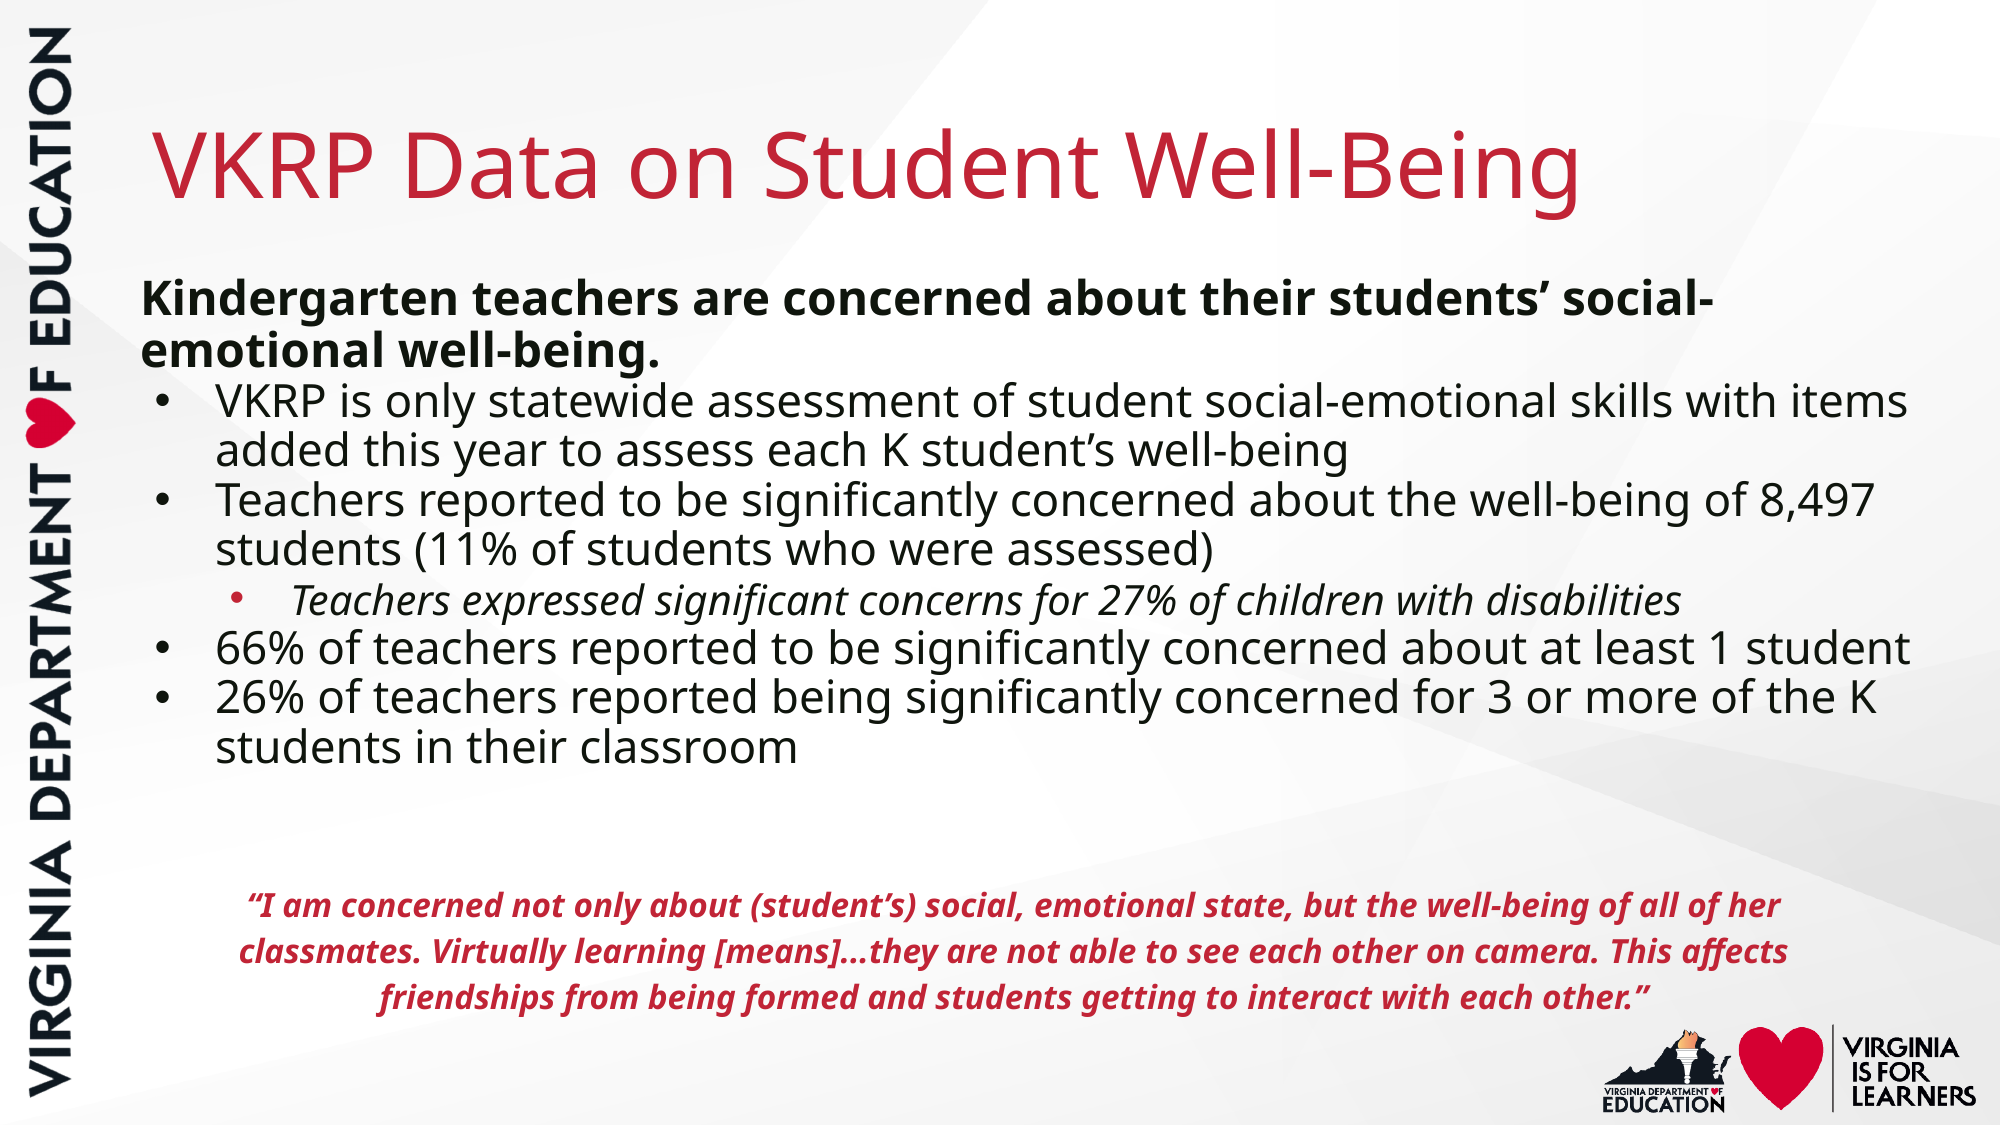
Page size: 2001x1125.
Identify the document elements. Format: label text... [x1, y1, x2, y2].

list Kindergarten teachers are concerned about their students’ social-emotional well-being. VKRP is only statewide assessment of student social-emotional skills with items added this year to assess each K student’s well-being Teachers reported to be significantly concerned about the well-being of 8,497 students (11% of students who were assessed) Teachers expressed significant concerns for 27% of children with disabilities 66% of teachers reported to be significantly concerned about at least 1 student 26% of teachers reported being significantly concerned for 3 or more of the K students in their classroom [125, 266, 1931, 981]
picture [0, 0, 2000, 1125]
title VKRP Data on Student Well-Being [137, 59, 1863, 266]
text_box “I am concerned not only about (student’s) social, emotional state, but the well-being of all of her classmates. Virtually learning [means]...they are not able to see each other on camera. This affects friendships from being formed and students getting to interact with each other.” [210, 863, 1819, 1069]
